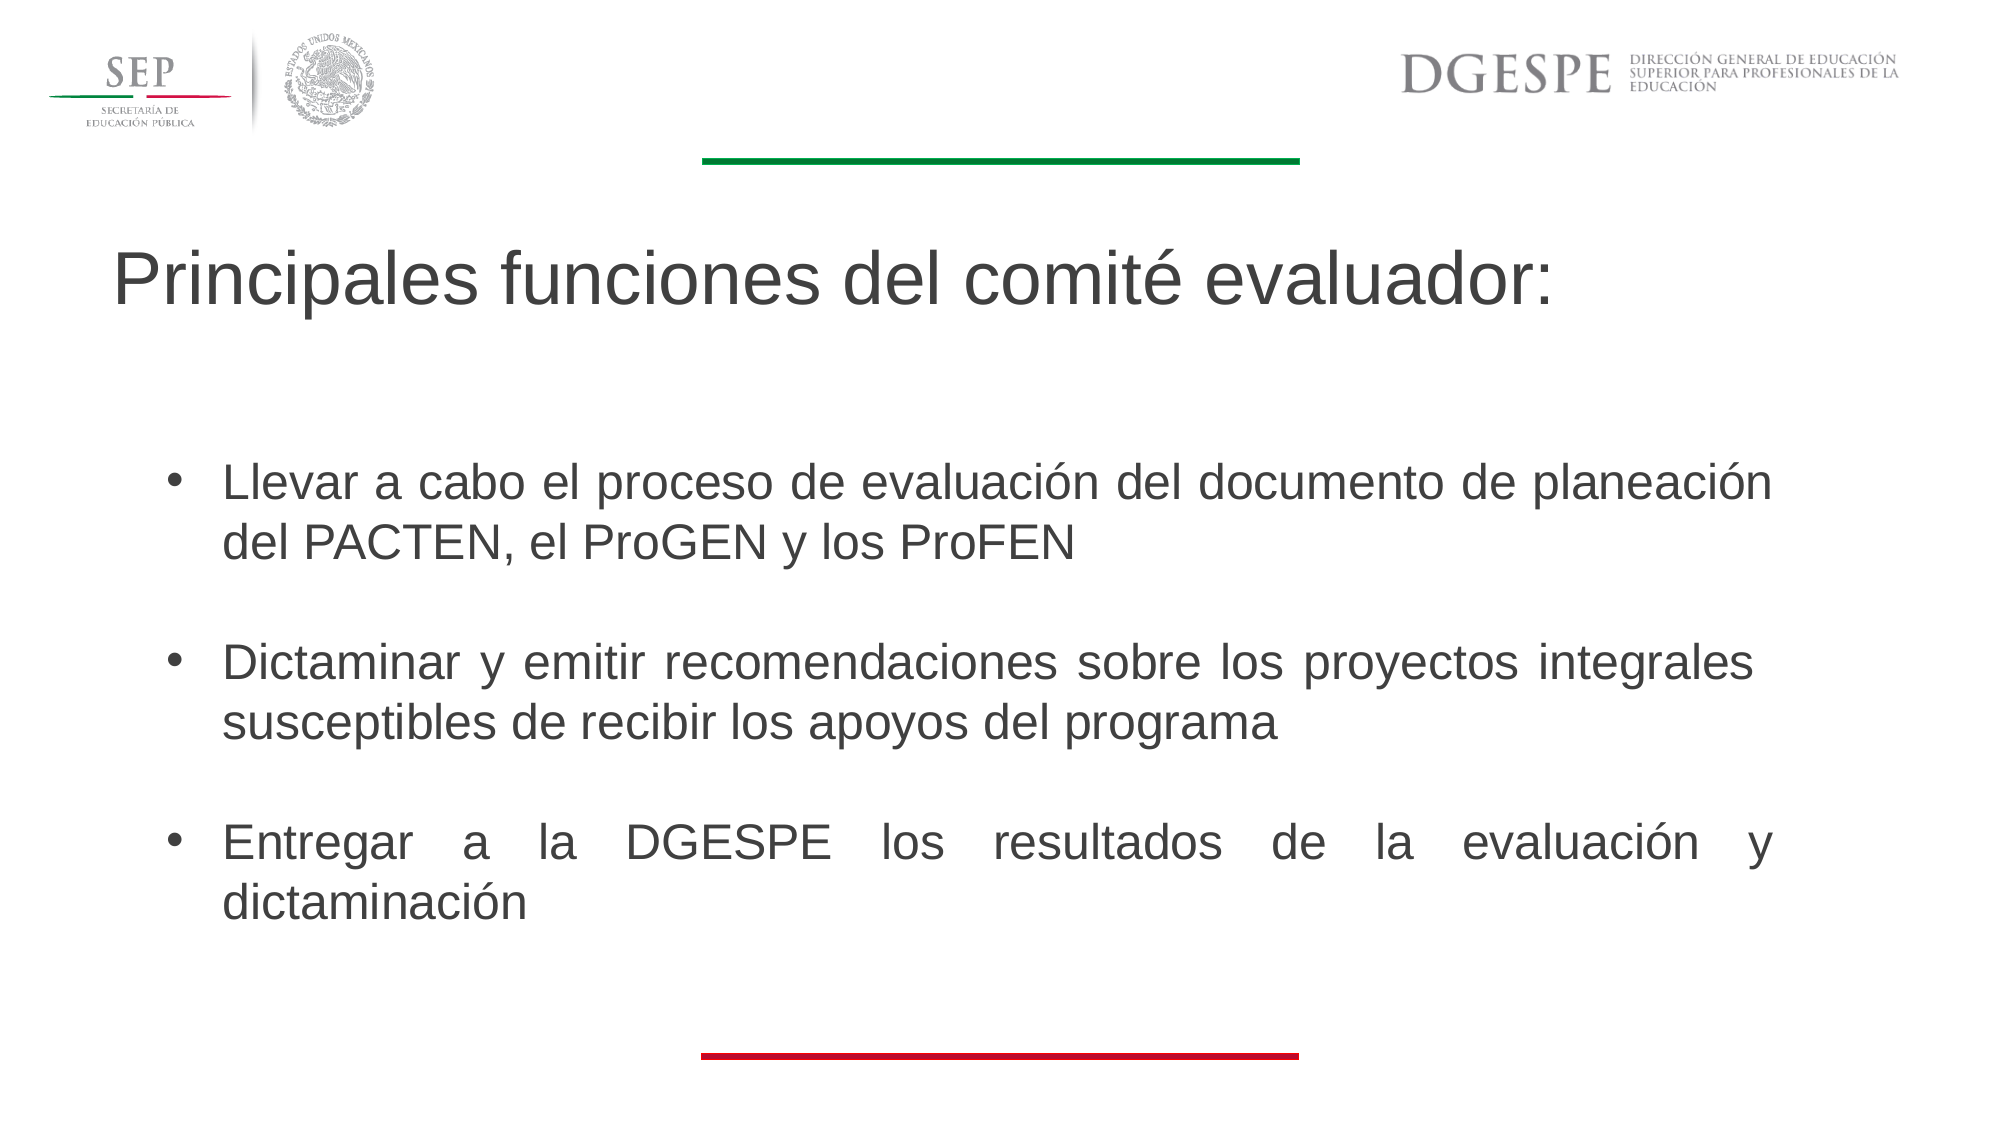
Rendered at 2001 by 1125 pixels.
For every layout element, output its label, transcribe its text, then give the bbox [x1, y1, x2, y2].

picture [1388, 0, 1910, 150]
text_box Principales funciones del comité evaluador: [98, 222, 1688, 328]
text_box [701, 1053, 1299, 1061]
text_box Llevar a cabo el proceso de evaluación del documento de planeación del PACTEN, el ProGEN y los ProFEN Dictaminar y emitir recomendaciones sobre los proyectos integrales susceptibles de recibir los apoyos del programa Entregar a la DGESPE los resultados de la evaluación y dictaminación [151, 381, 1790, 864]
picture [46, 25, 377, 142]
